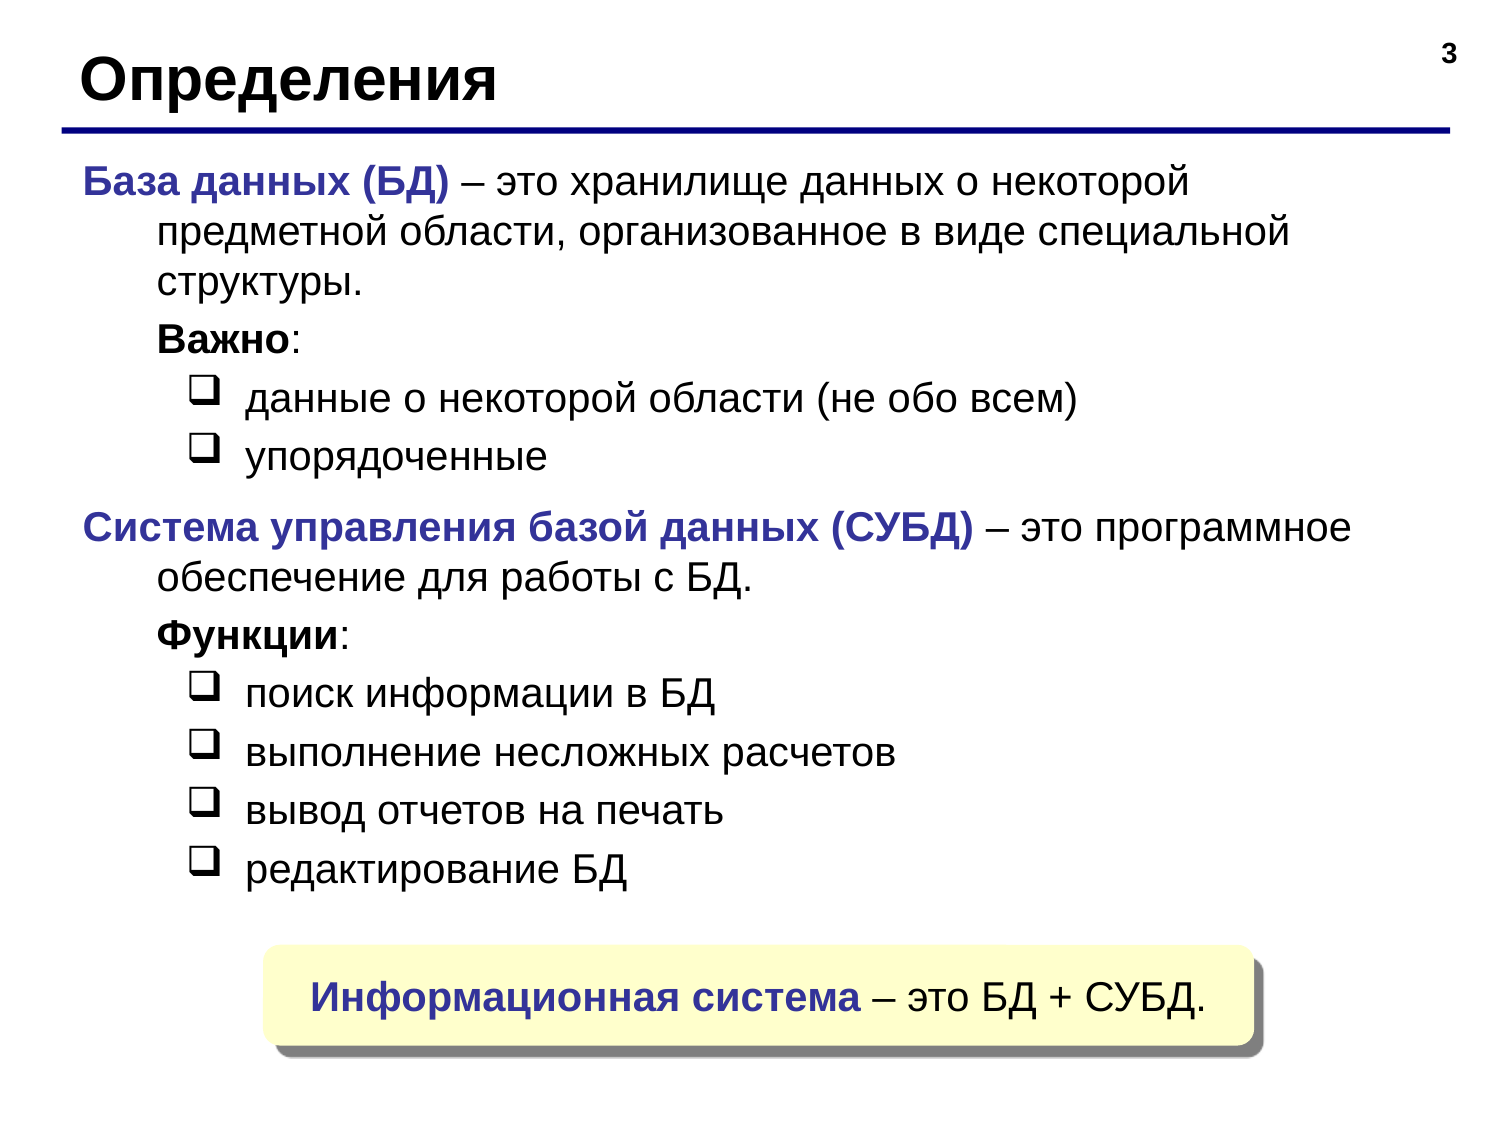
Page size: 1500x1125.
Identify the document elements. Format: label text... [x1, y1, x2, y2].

slide_number 3 [1122, 27, 1473, 106]
text_box Определения [64, 31, 1401, 121]
text_box База данных (БД) – это хранилище данных о некоторой предметной области, организованное в виде специальной структуры. Важно: данные о некоторой области (не обо всем) упорядоченные Система управления базой данных (СУБД) – это программное обеспечение для работы с БД. Функции: поиск информации в БД выполнение несложных расчетов вывод отчетов на печать редактирование БД [67, 146, 1404, 899]
text_box Информационная система – это БД + СУБД. [262, 944, 1255, 1046]
